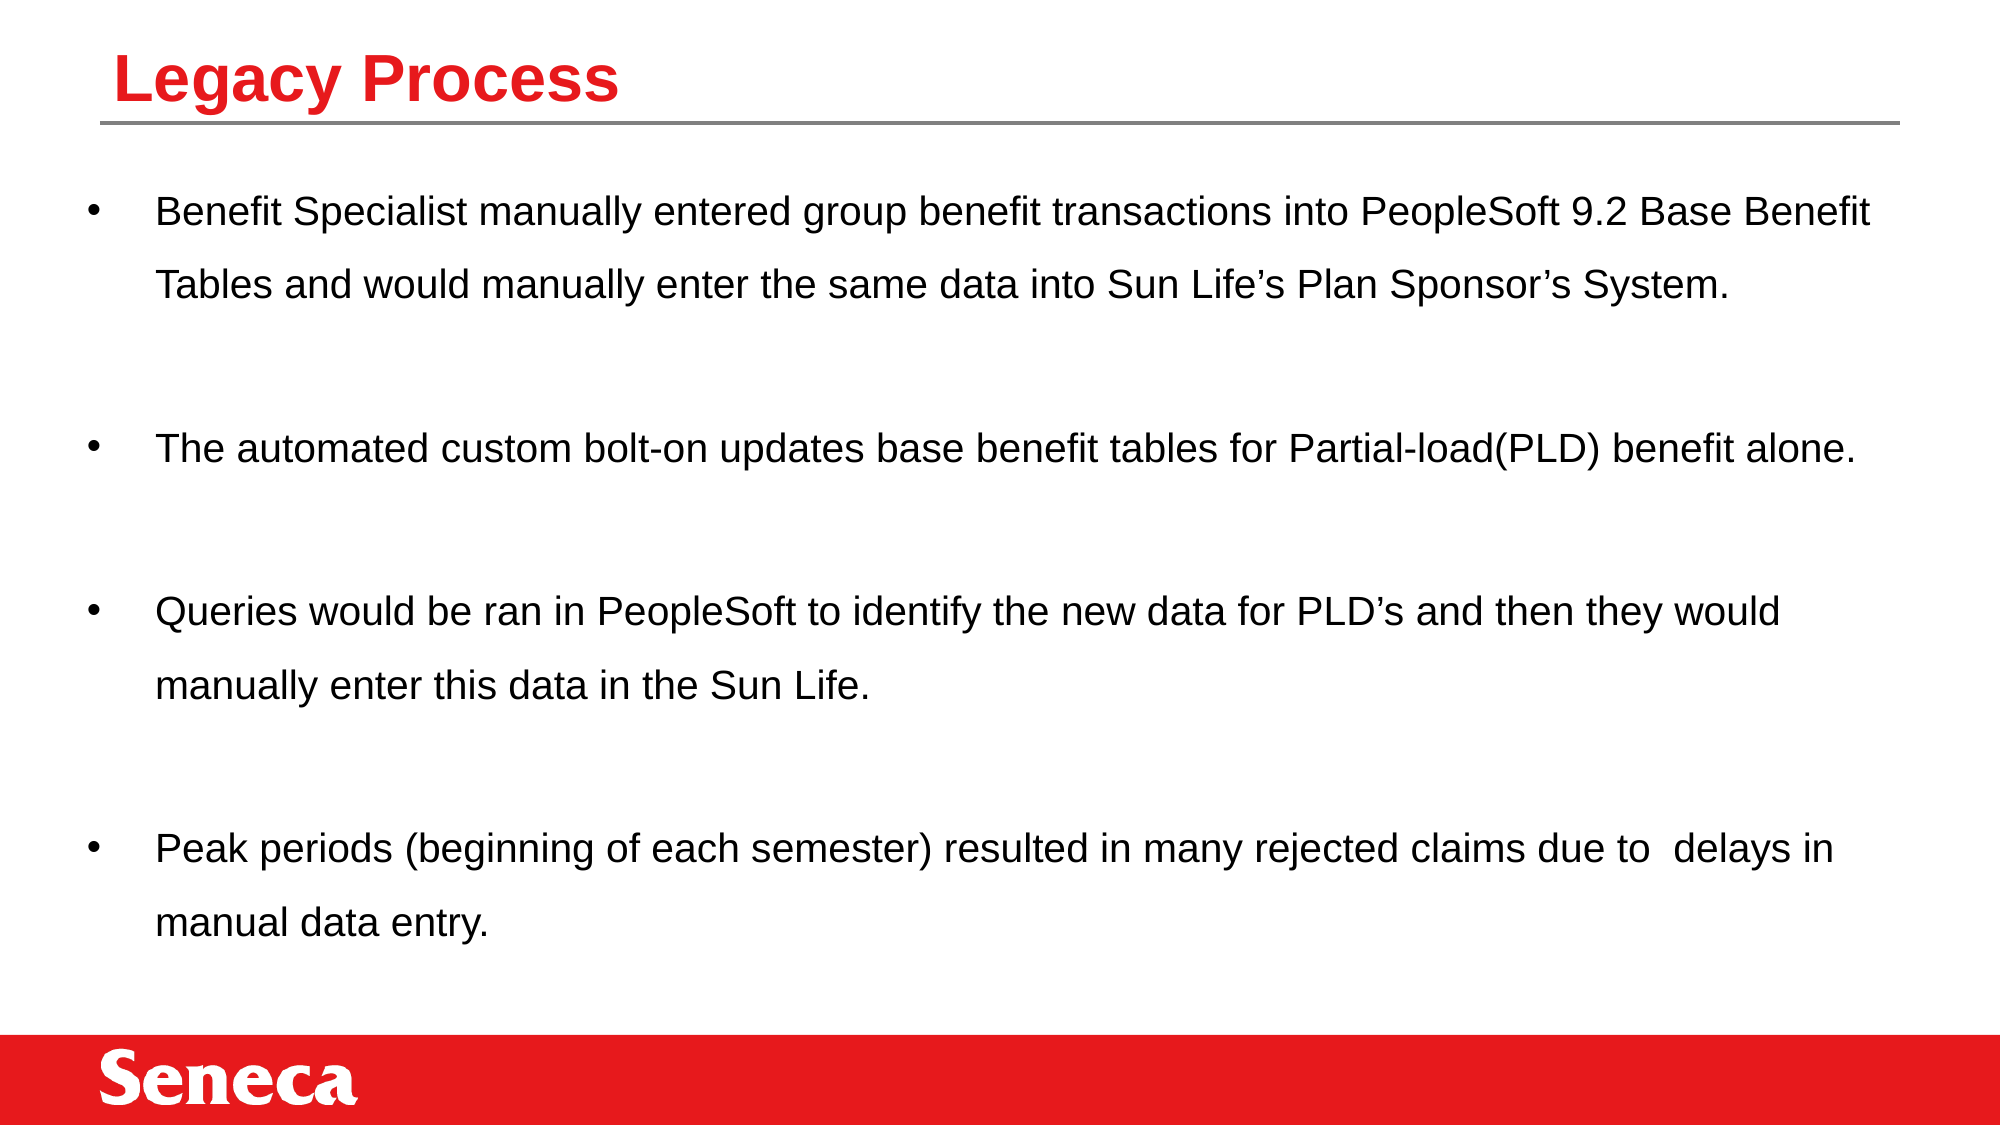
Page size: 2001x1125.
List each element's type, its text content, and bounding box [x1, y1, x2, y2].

list Benefit Specialist manually entered group benefit transactions into PeopleSoft 9.2 Base Benefit Tables and would manually enter the same data into Sun Life’s Plan Sponsor’s System. The automated custom bolt-on updates base benefit tables for Partial-load(PLD) benefit alone. Queries would be ran in PeopleSoft to identify the new data for PLD’s and then they would manually enter this data in the Sun Life. Peak periods (beginning of each semester) resulted in many rejected claims due to delays in manual data entry. [73, 153, 1900, 986]
picture [97, 1046, 360, 1108]
title Legacy Process [99, 0, 1900, 122]
